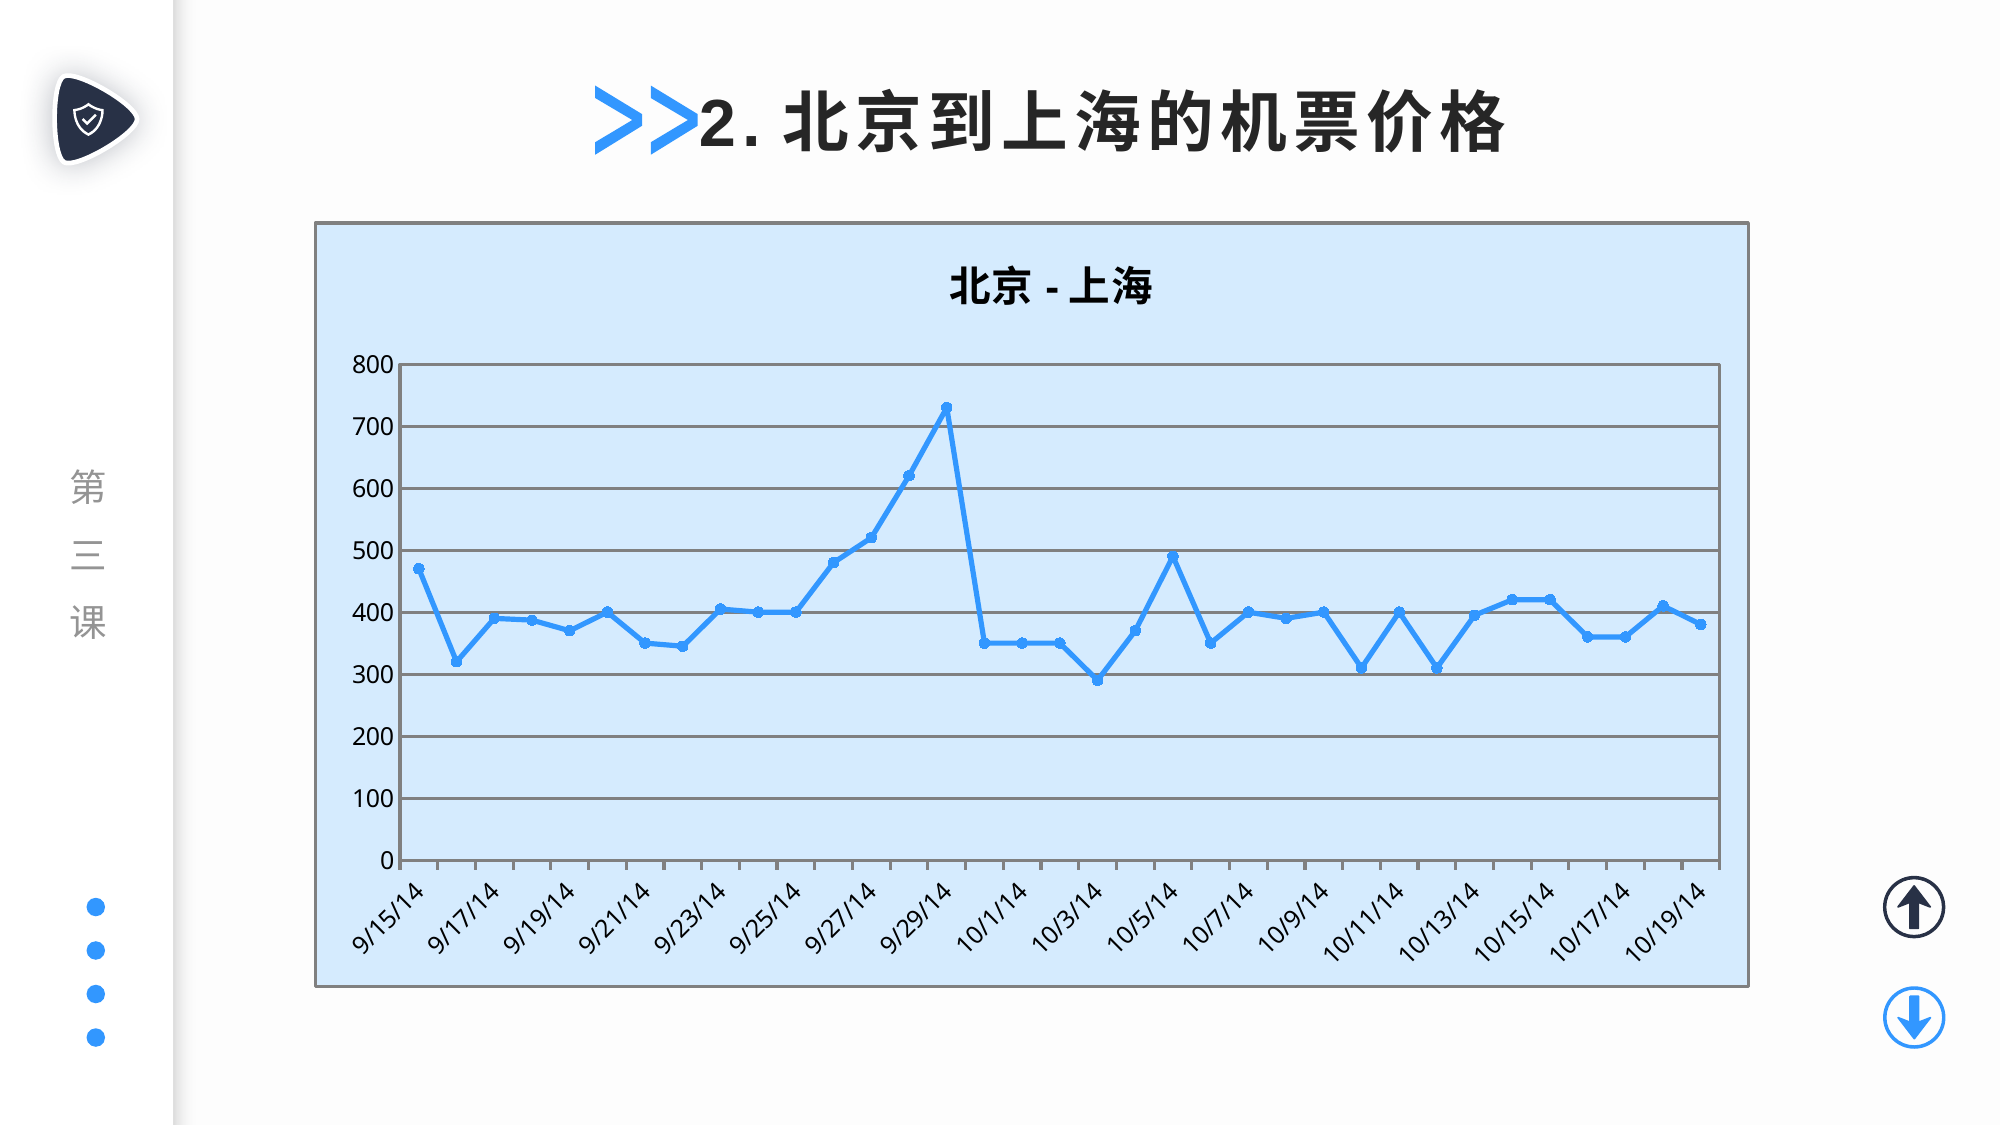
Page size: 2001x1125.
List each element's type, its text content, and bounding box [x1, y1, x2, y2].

text_box [650, 85, 698, 155]
chart [313, 221, 1750, 989]
text_box [595, 85, 643, 155]
text_box 2.北京到上海的机票价格 [684, 72, 1522, 167]
